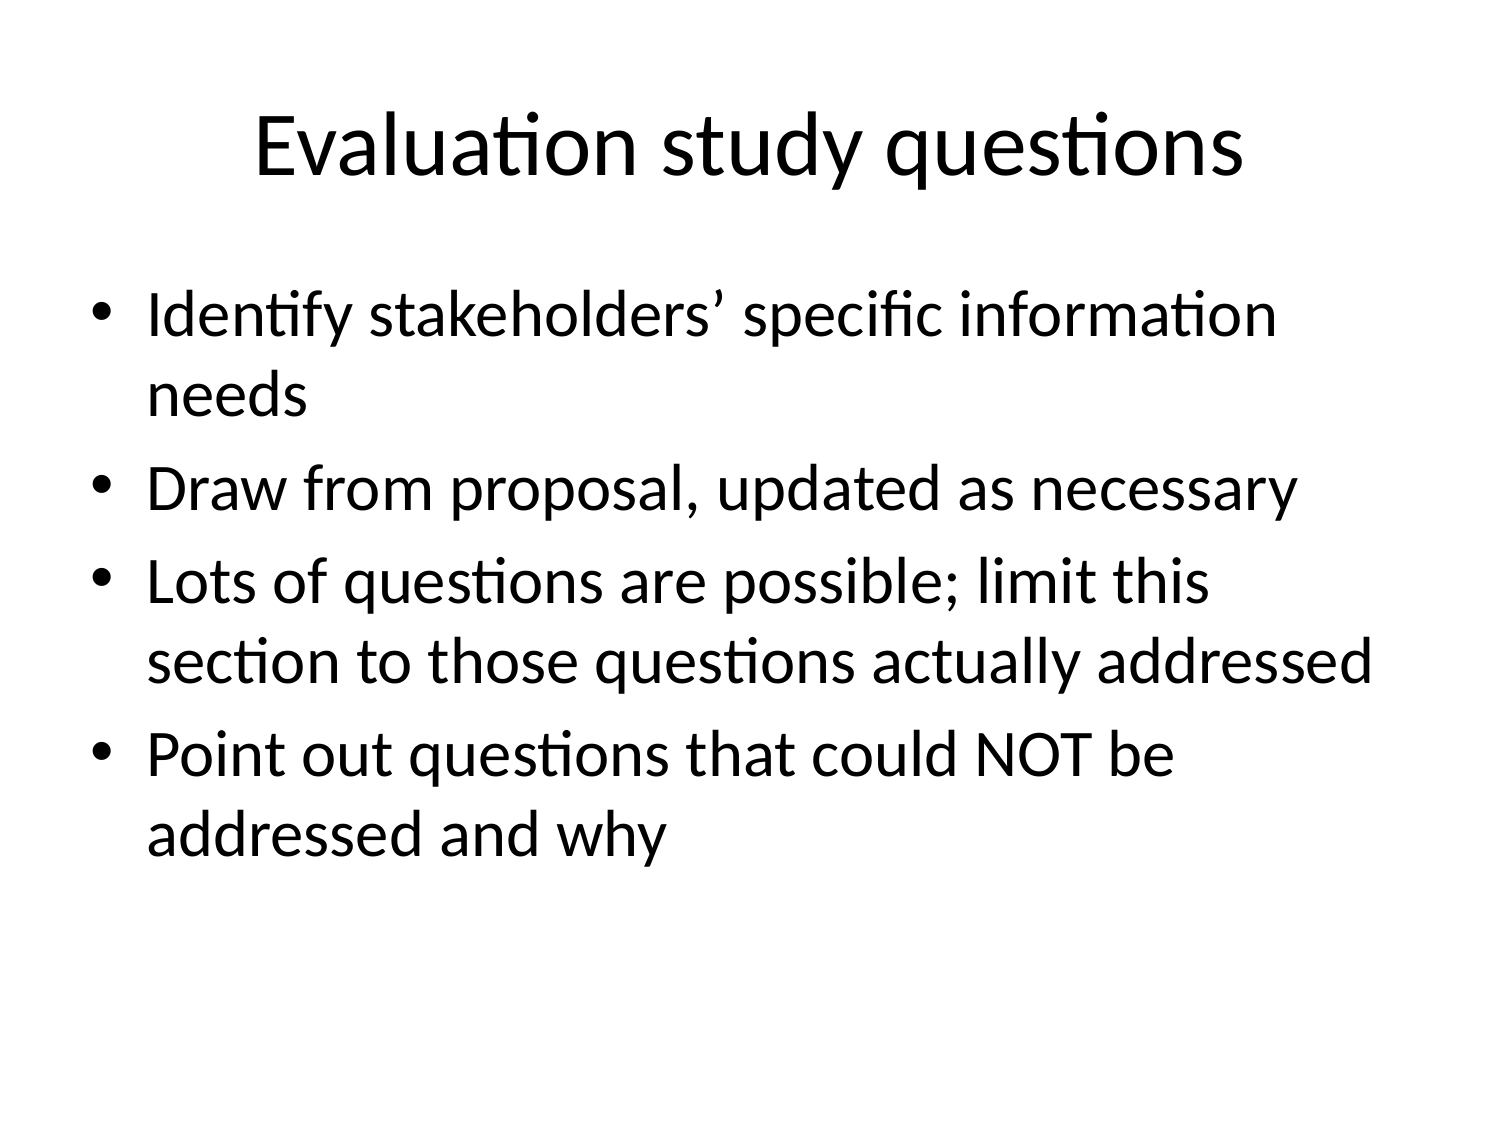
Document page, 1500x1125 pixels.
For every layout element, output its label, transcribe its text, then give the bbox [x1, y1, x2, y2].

list Identify stakeholders’ specific information needs Draw from proposal, updated as necessary Lots of questions are possible; limit this section to those questions actually addressed Point out questions that could NOT be addressed and why [75, 262, 1425, 1005]
title Evaluation study questions [75, 45, 1425, 233]
